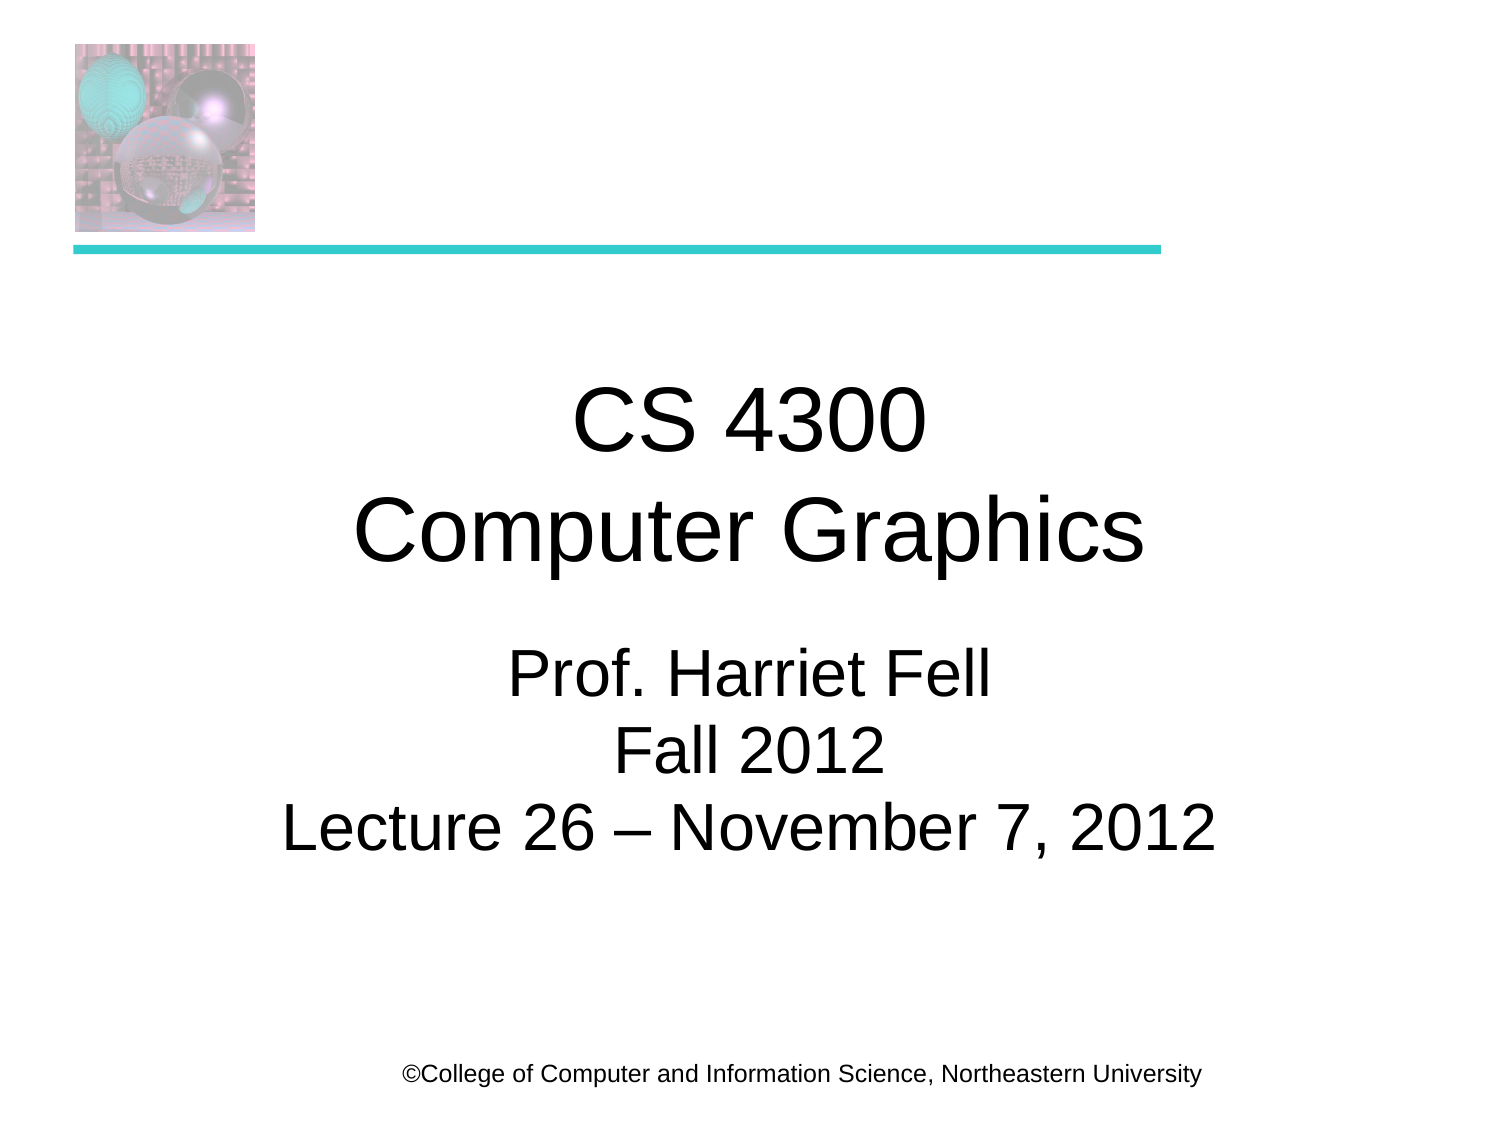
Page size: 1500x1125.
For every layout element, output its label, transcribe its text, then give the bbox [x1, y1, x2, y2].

title CS 4300 Computer Graphics [112, 349, 1388, 591]
picture [75, 44, 255, 232]
subtitle Prof. Harriet Fell Fall 2012 Lecture 26 – November 7, 2012 [224, 637, 1276, 926]
